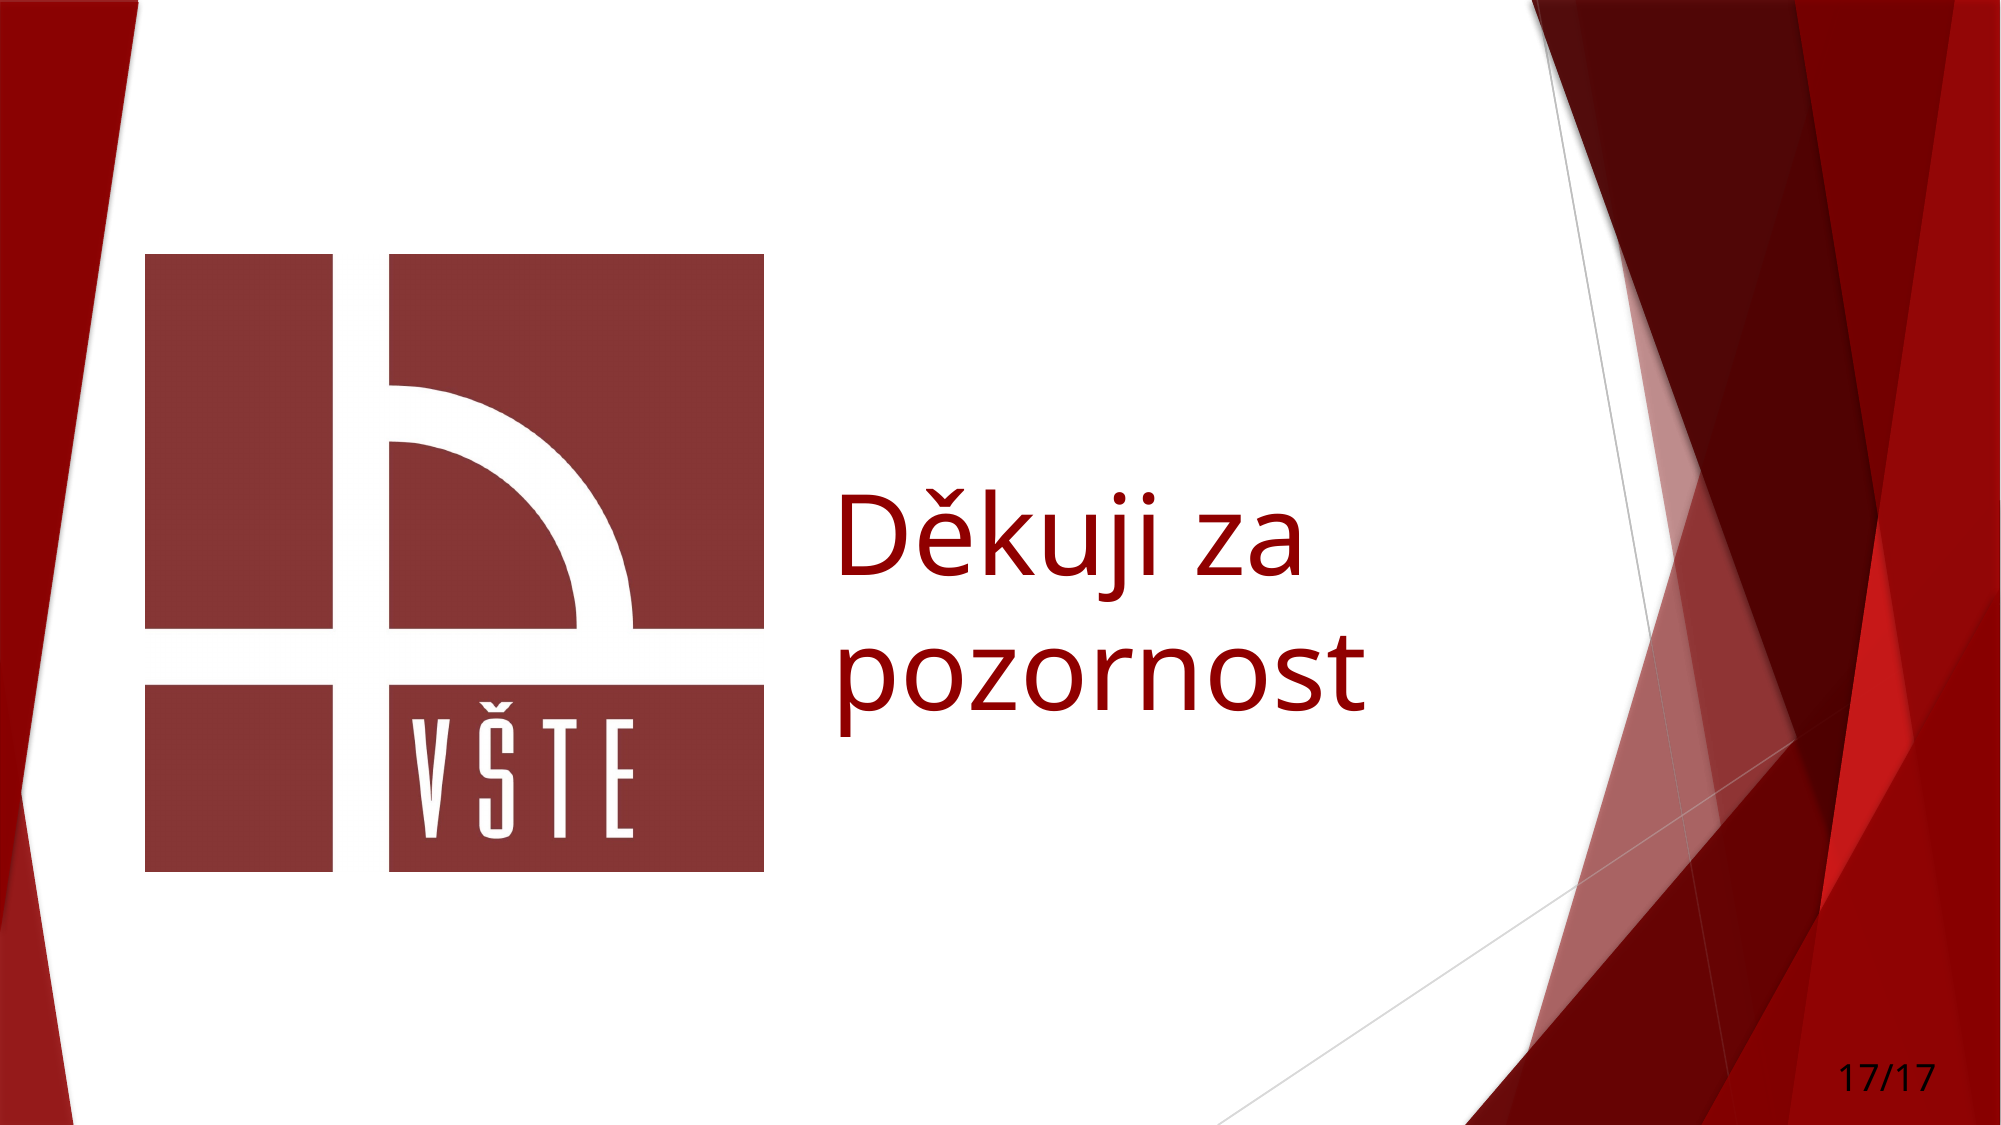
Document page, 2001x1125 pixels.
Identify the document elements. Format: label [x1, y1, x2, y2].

text_box [0, 0, 2000, 1125]
list [145, 253, 764, 873]
